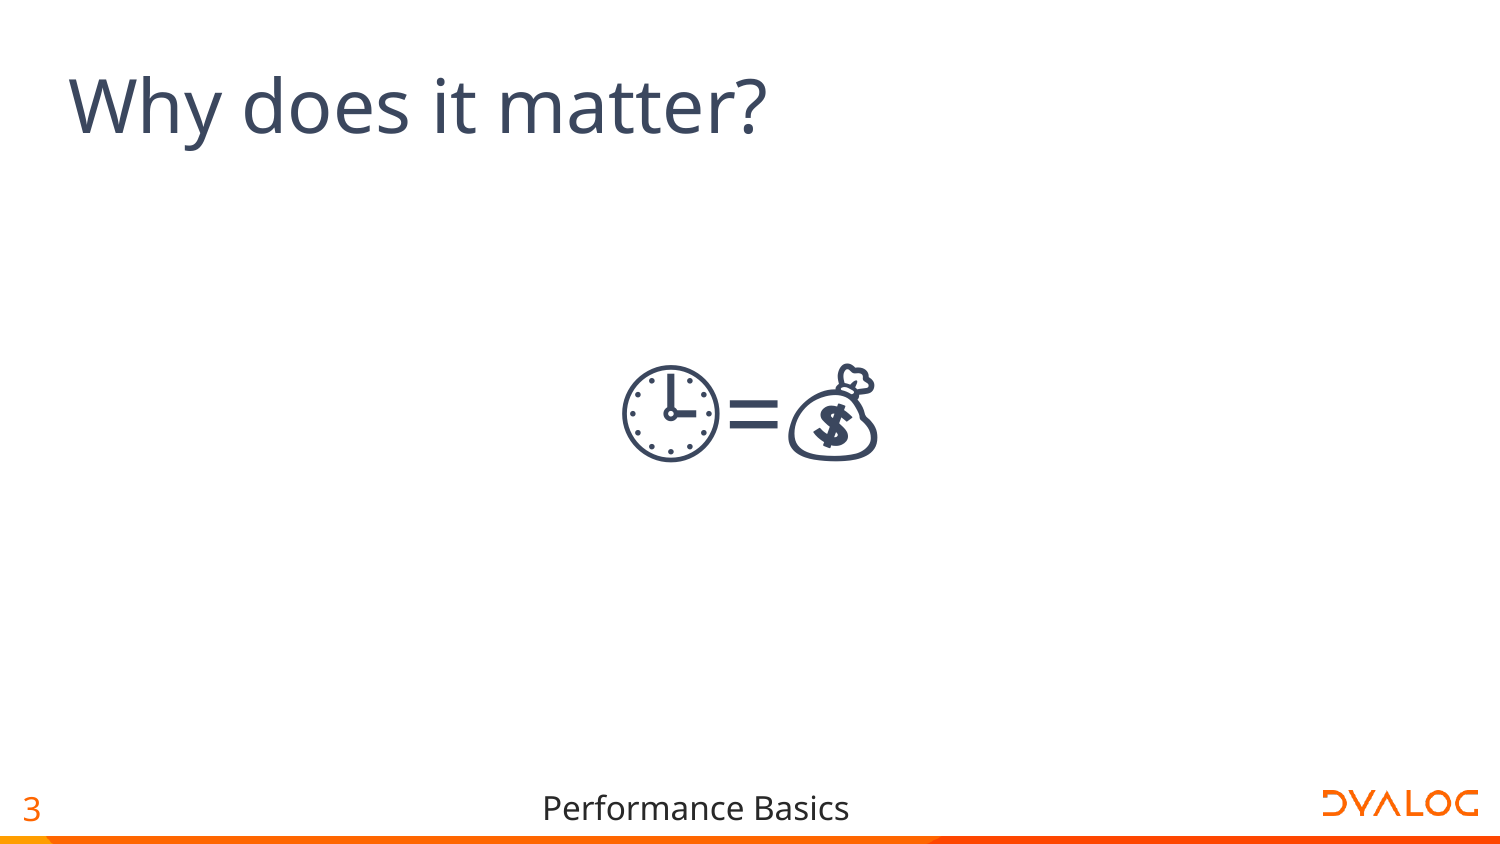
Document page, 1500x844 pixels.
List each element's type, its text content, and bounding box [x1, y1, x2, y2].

title Why does it matter? [53, 43, 1121, 157]
picture [0, 836, 1500, 844]
list 🕒=💰 [53, 339, 1450, 740]
picture [1323, 790, 1478, 816]
